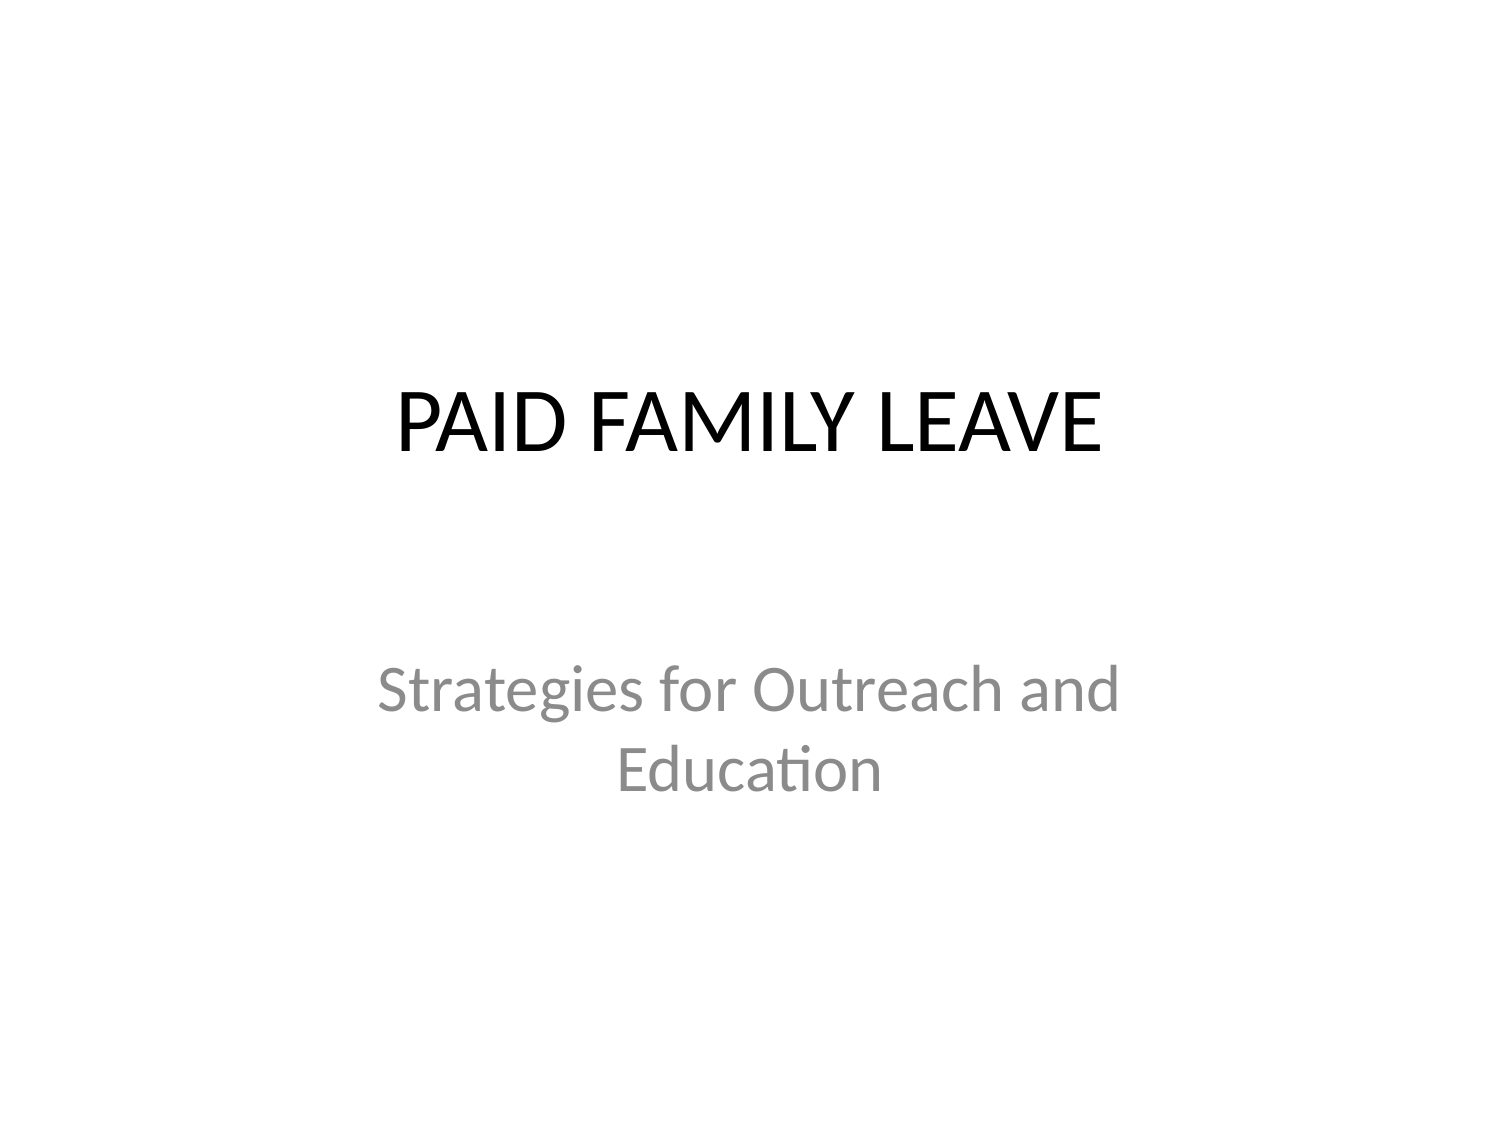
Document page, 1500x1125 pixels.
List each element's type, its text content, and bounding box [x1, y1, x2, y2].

title PAID FAMILY LEAVE [112, 349, 1388, 591]
subtitle Strategies for Outreach and Education [225, 637, 1275, 925]
